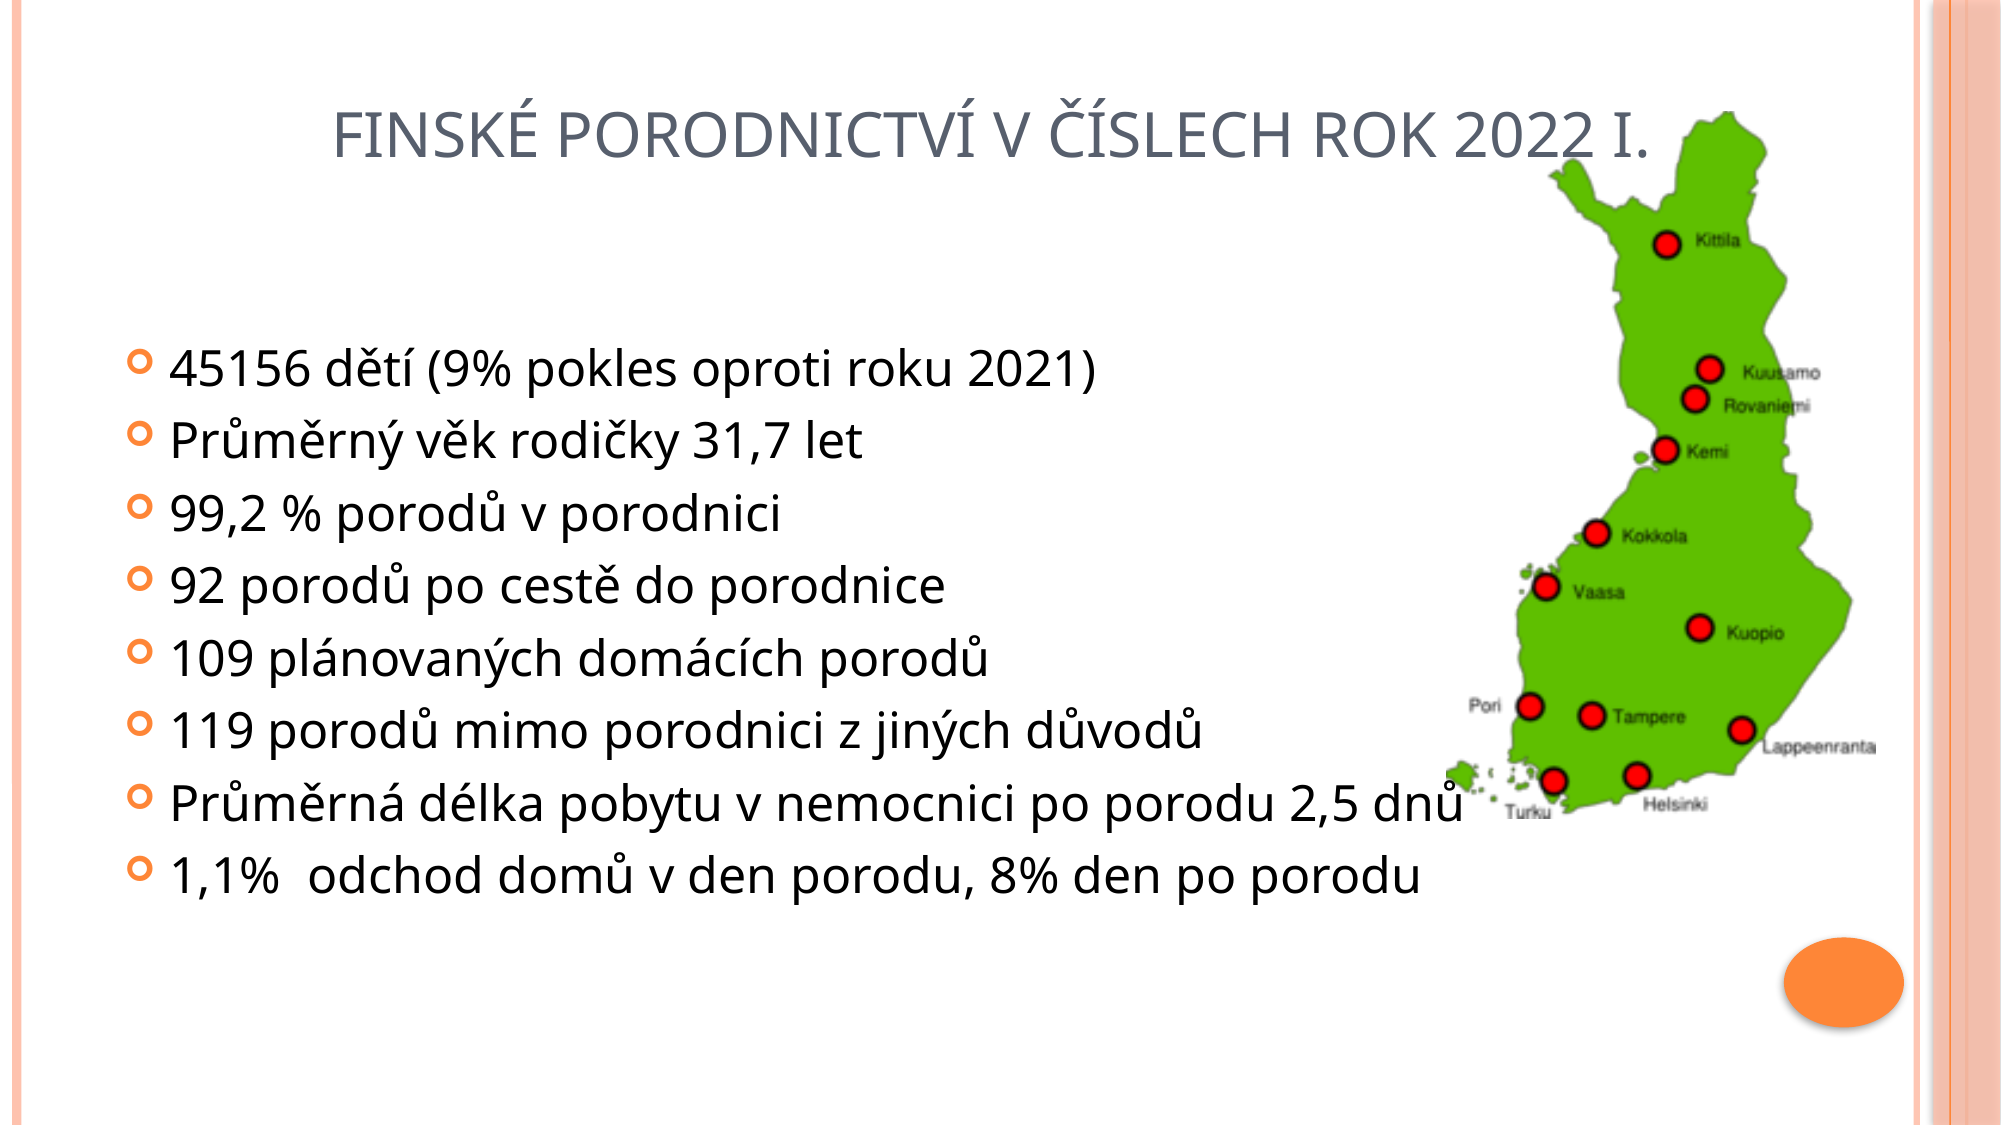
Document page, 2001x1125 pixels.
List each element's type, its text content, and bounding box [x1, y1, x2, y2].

list 45156 dětí (9% pokles oproti roku 2021) Průměrný věk rodičky 31,7 let 99,2 % porodů v porodnici 92 porodů po cestě do porodnice 109 plánovaných domácích porodů 119 porodů mimo porodnici z jiných důvodů Průměrná délka pobytu v nemocnici po porodu 2,5 dnů 1,1% odchod domů v den porodu, 8% den po porodu [109, 328, 1743, 1066]
picture [1446, 110, 1877, 820]
title Finské porodnictví v číslech rok 2022 I. [137, 59, 1863, 177]
